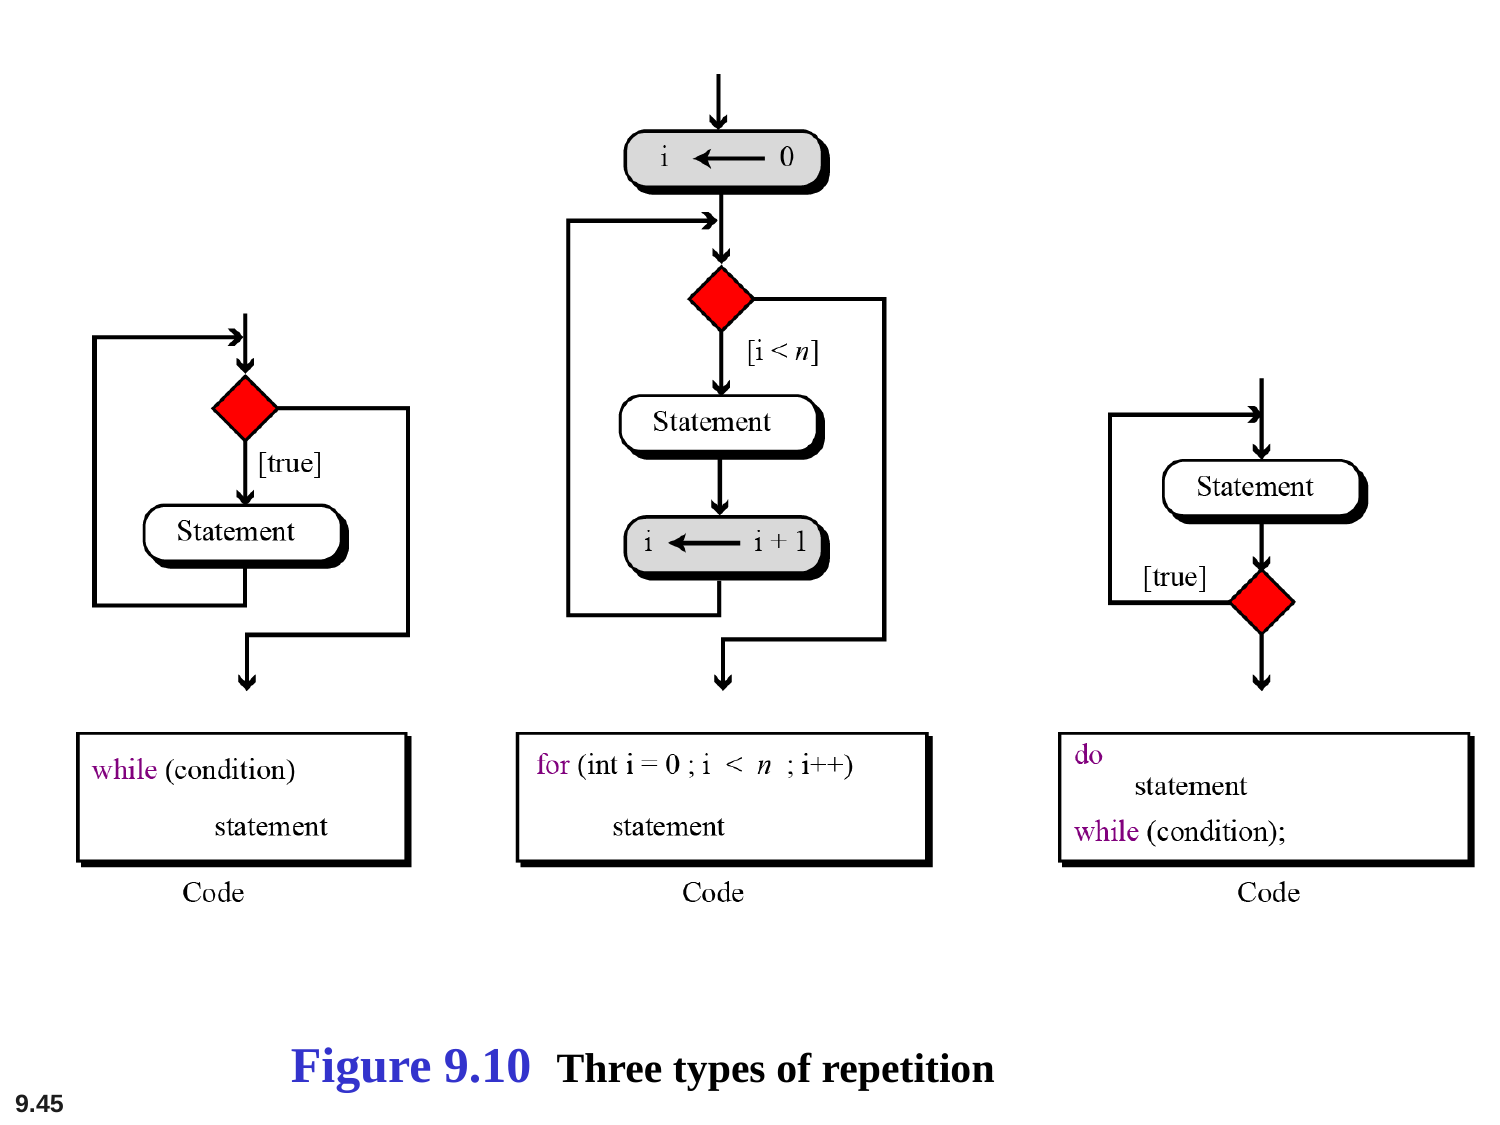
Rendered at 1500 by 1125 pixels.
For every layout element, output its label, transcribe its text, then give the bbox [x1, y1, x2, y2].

picture [75, 74, 1476, 911]
slide_number 9.45 [0, 1050, 313, 1125]
text_box Figure 9.10 Three types of repetition [276, 1024, 1011, 1100]
